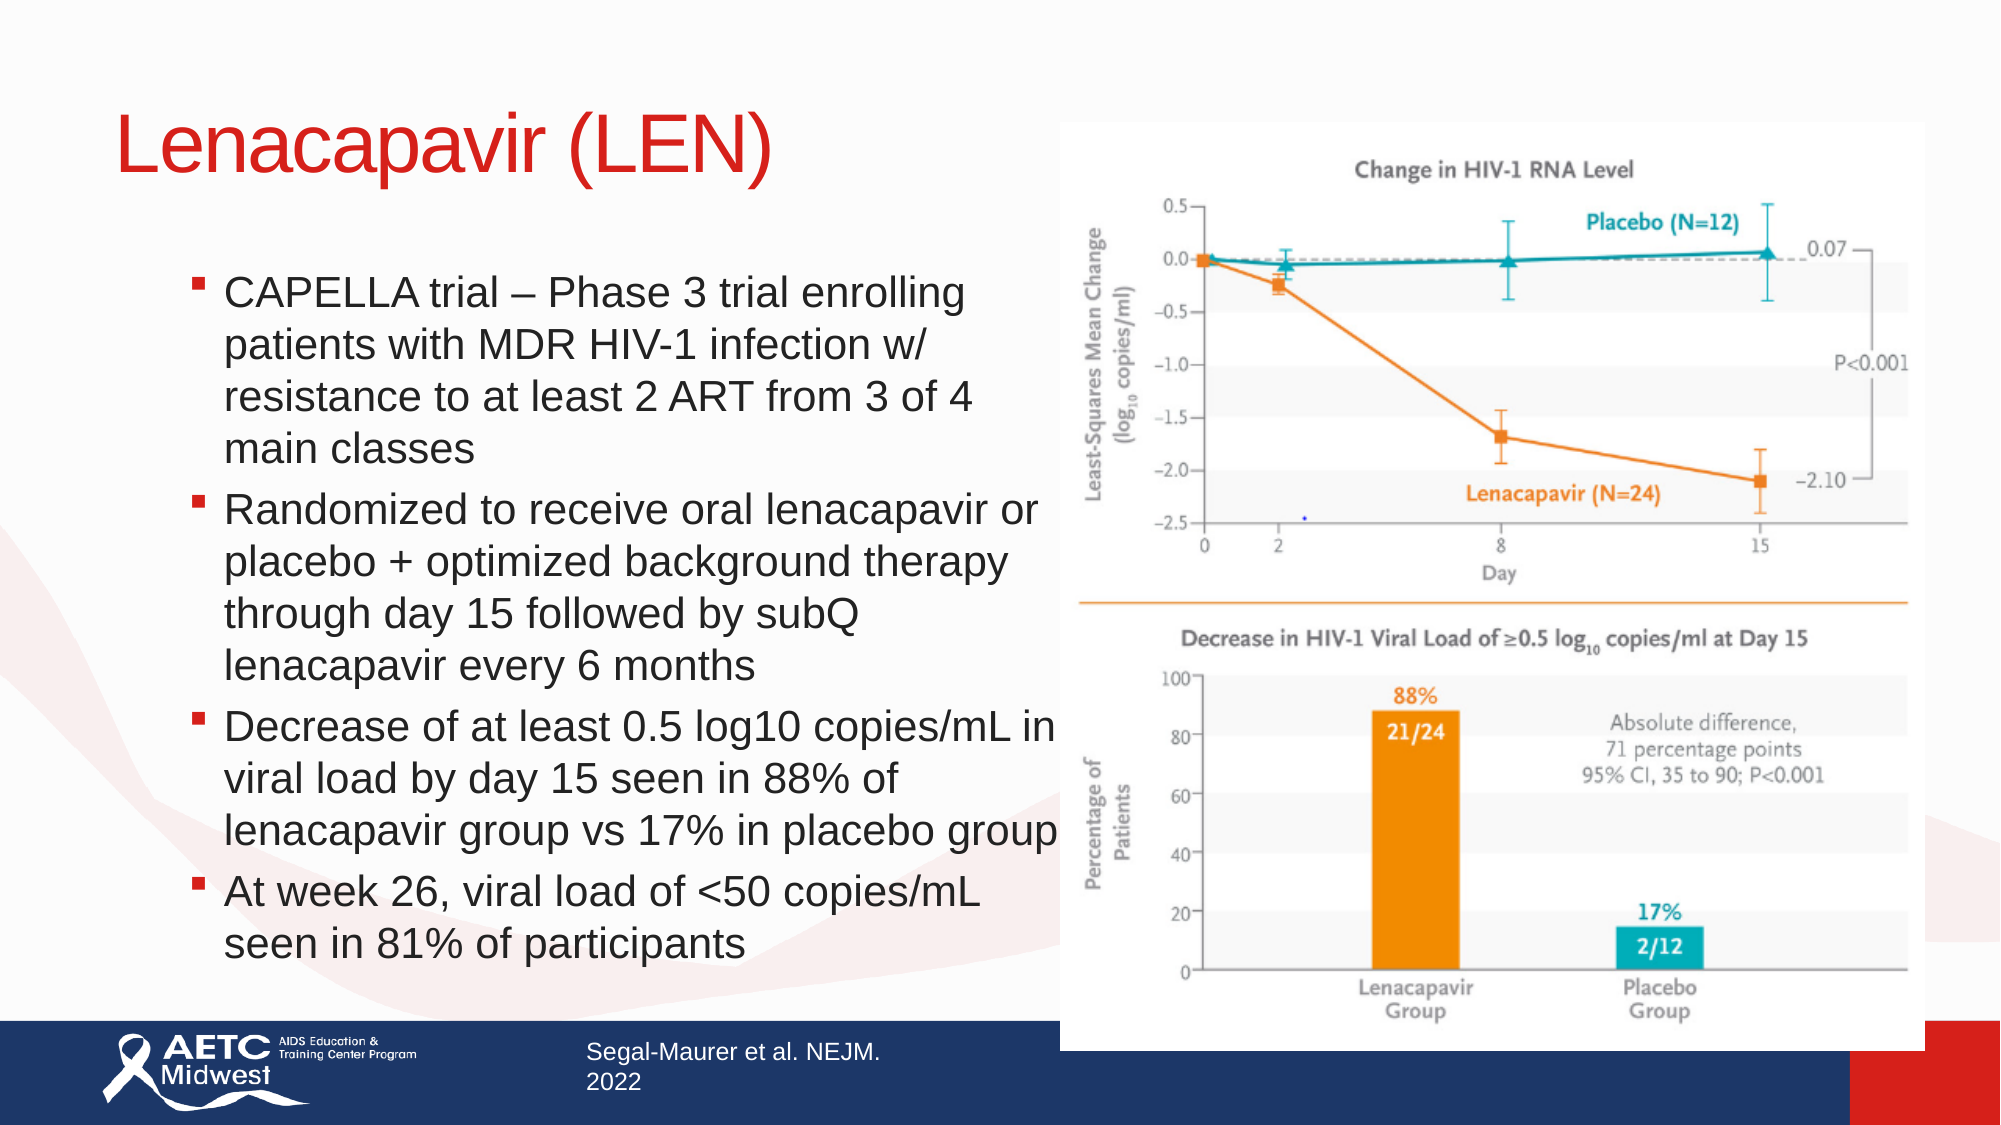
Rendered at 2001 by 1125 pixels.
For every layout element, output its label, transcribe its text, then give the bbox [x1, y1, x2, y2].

text_box Segal-Maurer et al. NEJM. 2022 [571, 1028, 940, 1103]
picture [101, 1032, 417, 1113]
list CAPELLA trial – Phase 3 trial enrolling patients with MDR HIV-1 infection w/ resistance to at least 2 ART from 3 of 4 main classes Randomized to receive oral lenacapavir or placebo + optimized background therapy through day 15 followed by subQ lenacapavir every 6 months Decrease of at least 0.5 log10 copies/mL in viral load by day 15 seen in 88% of lenacapavir group vs 17% in placebo group At week 26, viral load of <50 copies/mL seen in 81% of participants [156, 256, 1057, 1037]
title Lenacapavir (LEN) [99, 45, 1919, 233]
picture [1059, 122, 1925, 1052]
